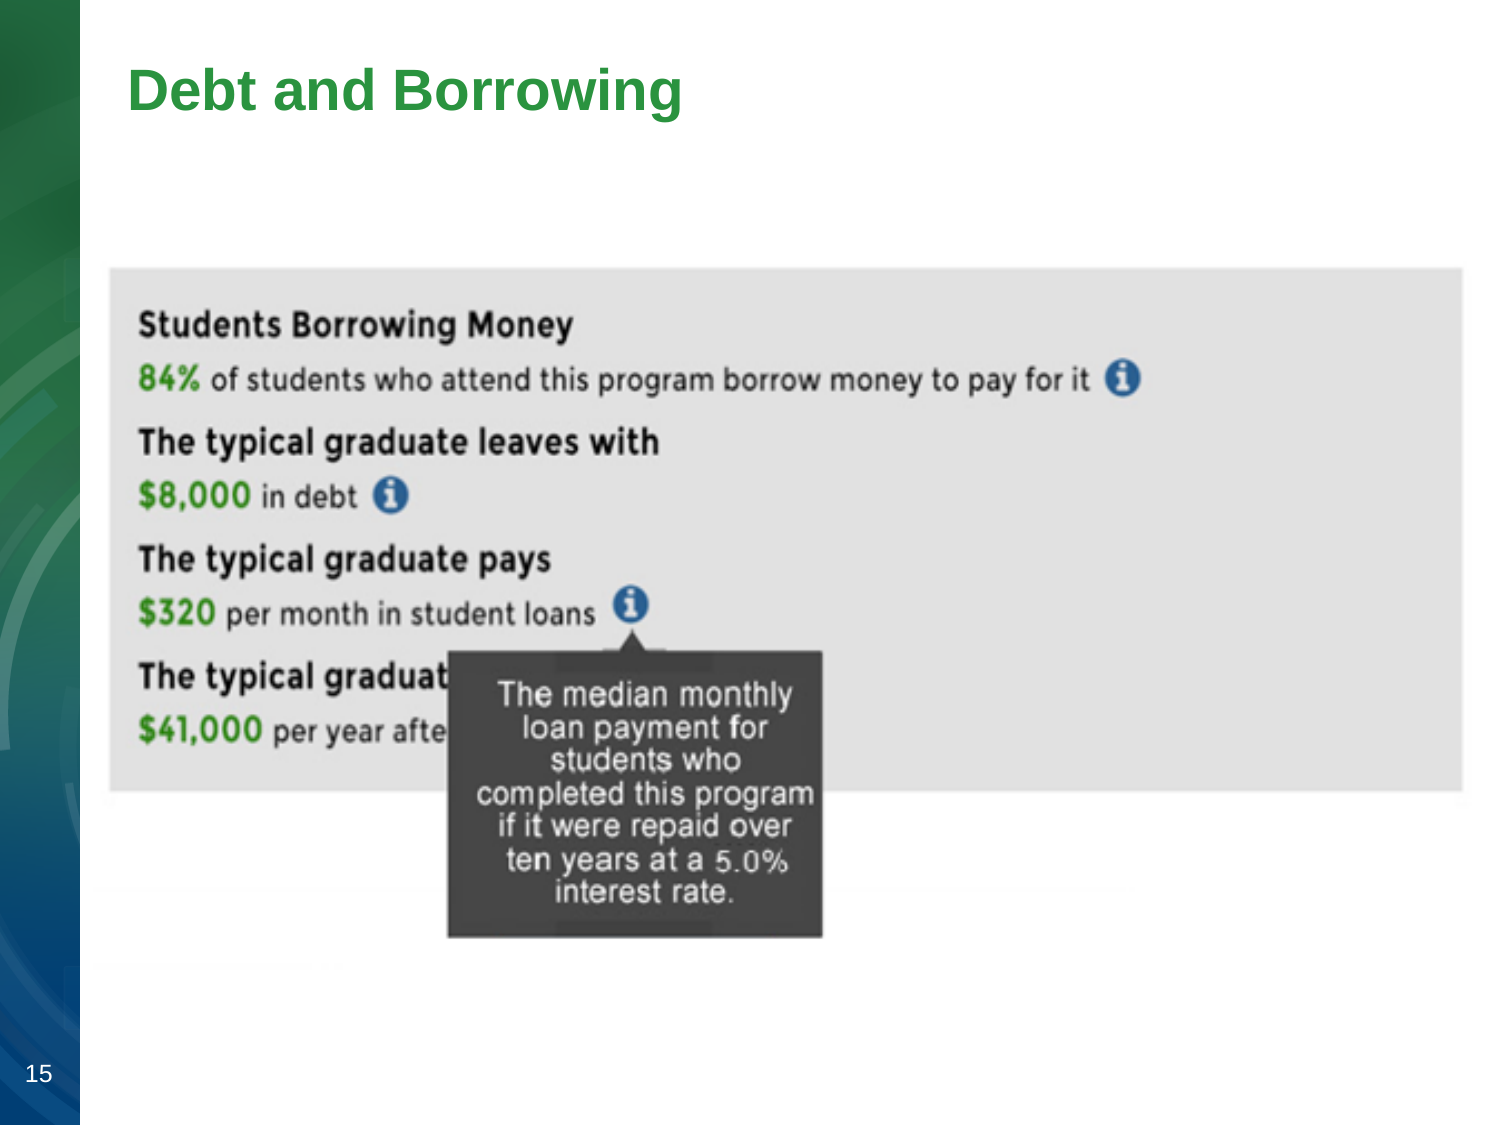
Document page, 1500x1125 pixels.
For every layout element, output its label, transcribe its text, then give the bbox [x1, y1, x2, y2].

title Debt and Borrowing [112, 45, 1444, 204]
picture [93, 249, 1500, 970]
picture [0, 0, 80, 1125]
slide_number 15 [1, 1042, 54, 1103]
